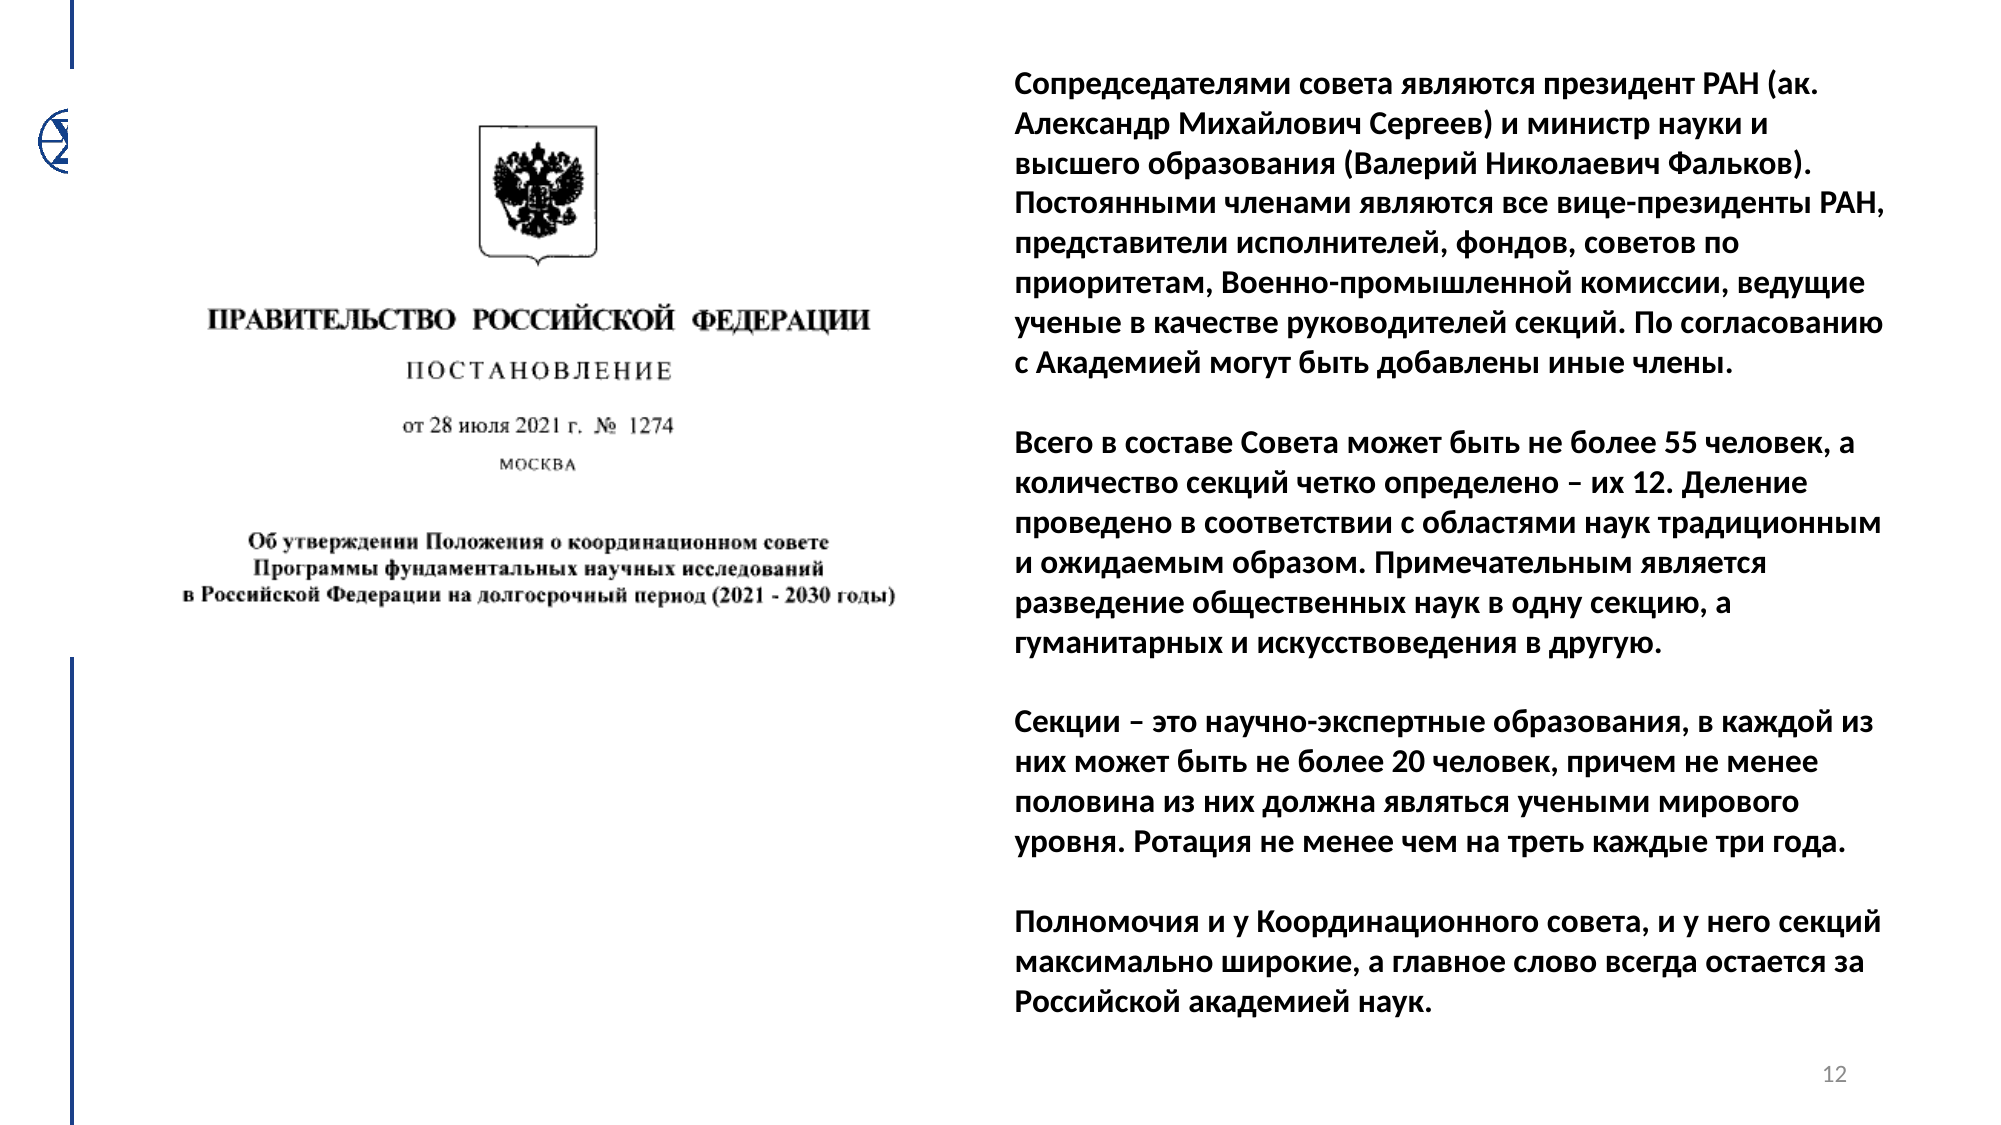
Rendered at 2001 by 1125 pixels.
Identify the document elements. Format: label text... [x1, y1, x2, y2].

text_box Сопредседателями совета являются президент РАН (ак. Александр Михайлович Сергеев) и министр науки и высшего образования (Валерий Николаевич Фальков). Постоянными членами являются все вице-президенты РАН, представители исполнителей, фондов, советов по приоритетам, Военно-промышленной комиссии, ведущие ученые в качестве руководителей секций. По согласованию с Академией могут быть добавлены иные члены. Всего в составе Совета может быть не более 55 человек, а количество секций четко определено – их 12. Деление проведено в соответствии с областями наук традиционным и ожидаемым образом. Примечательным является разведение общественных наук в одну секцию, а гуманитарных и искусствоведения в другую. Секции – это научно-экспертные образования, в каждой из них может быть не более 20 человек, причем не менее половина из них должна являться учеными мирового уровня. Ротация не менее чем на треть каждые три года. Полномочия и у Координационного совета, и у него секций максимально широкие, а главное слово всегда остается за Российской академией наук. [999, 53, 1917, 1027]
slide_number 12 [1412, 1042, 1863, 1103]
picture [38, 69, 1021, 657]
